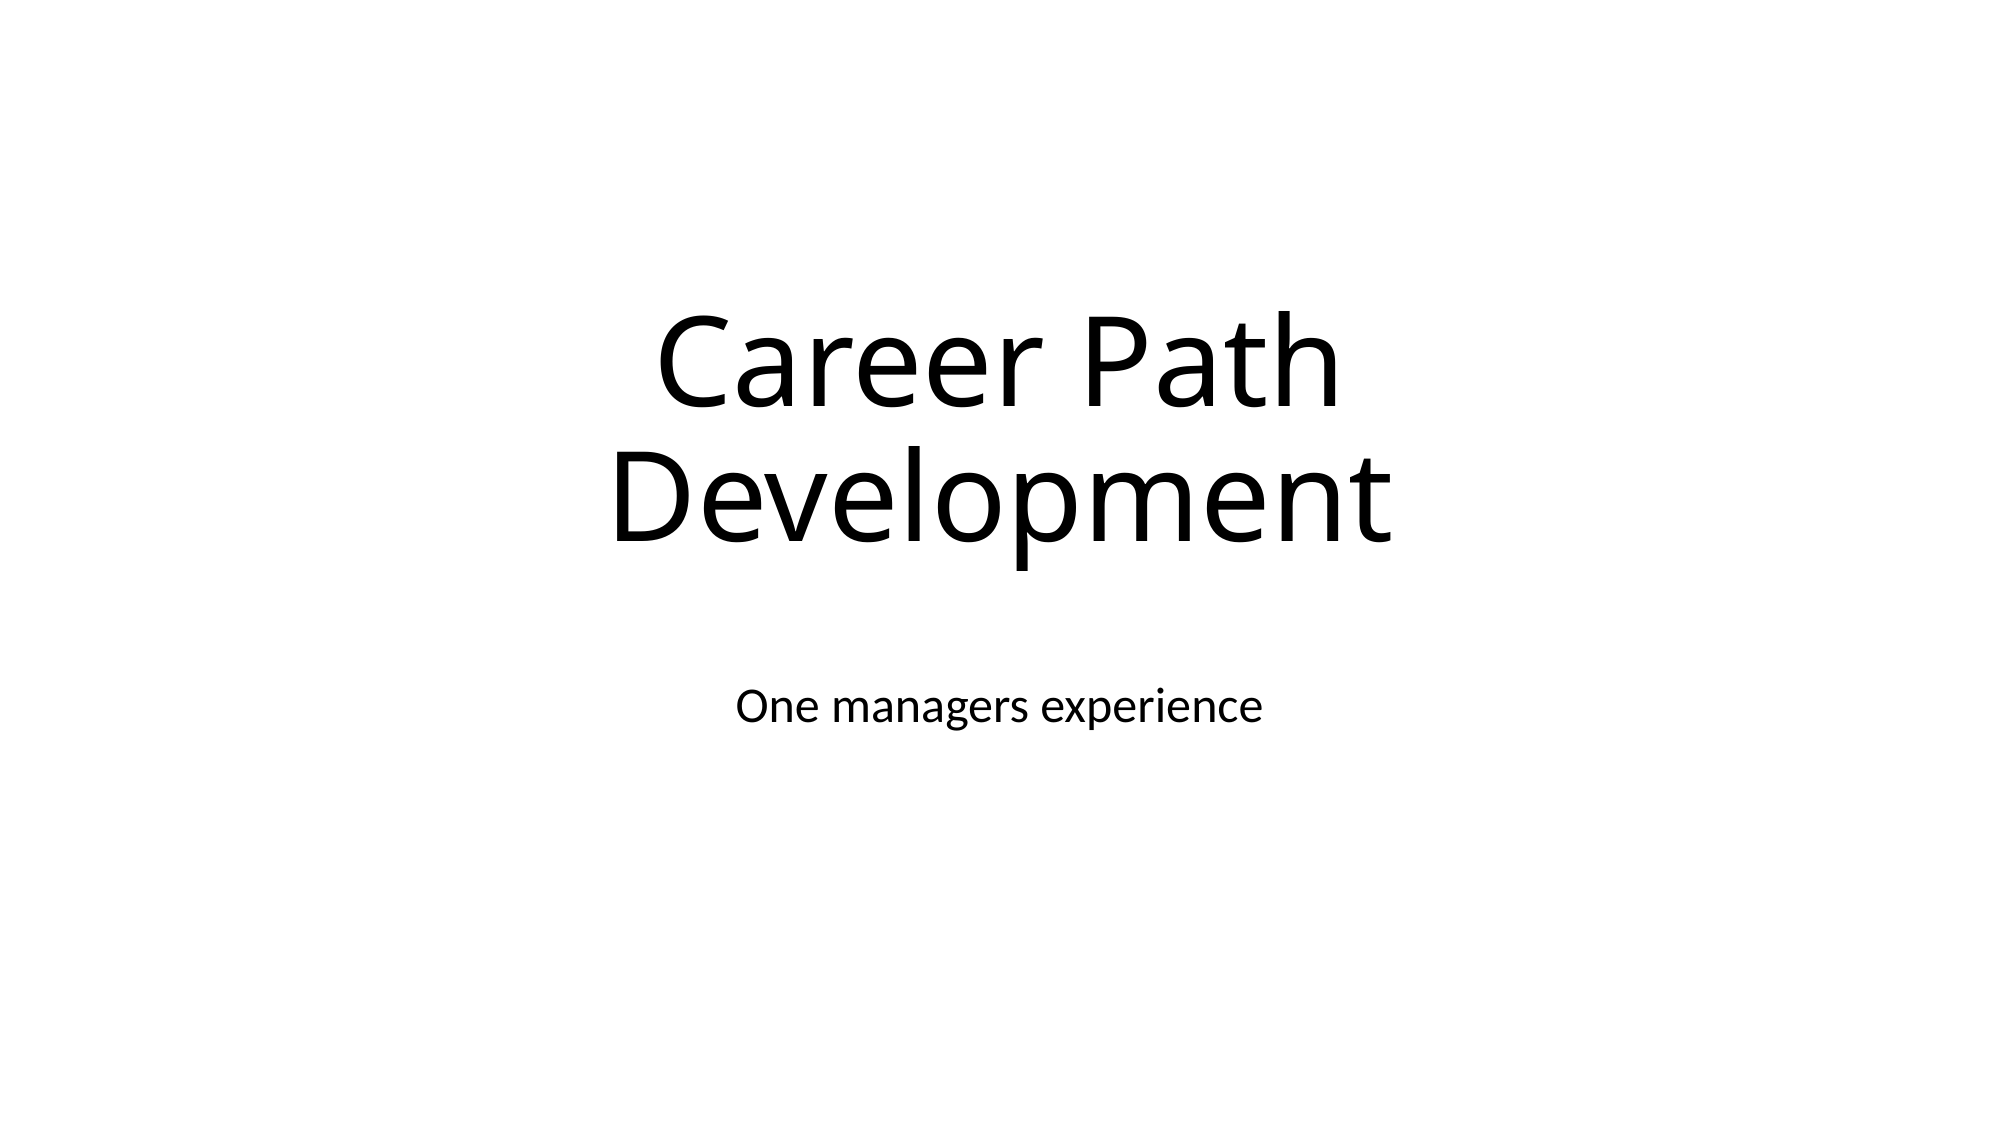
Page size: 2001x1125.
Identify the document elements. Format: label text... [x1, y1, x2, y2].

title Career Path Development [249, 184, 1750, 576]
subtitle One managers experience [249, 590, 1750, 863]
